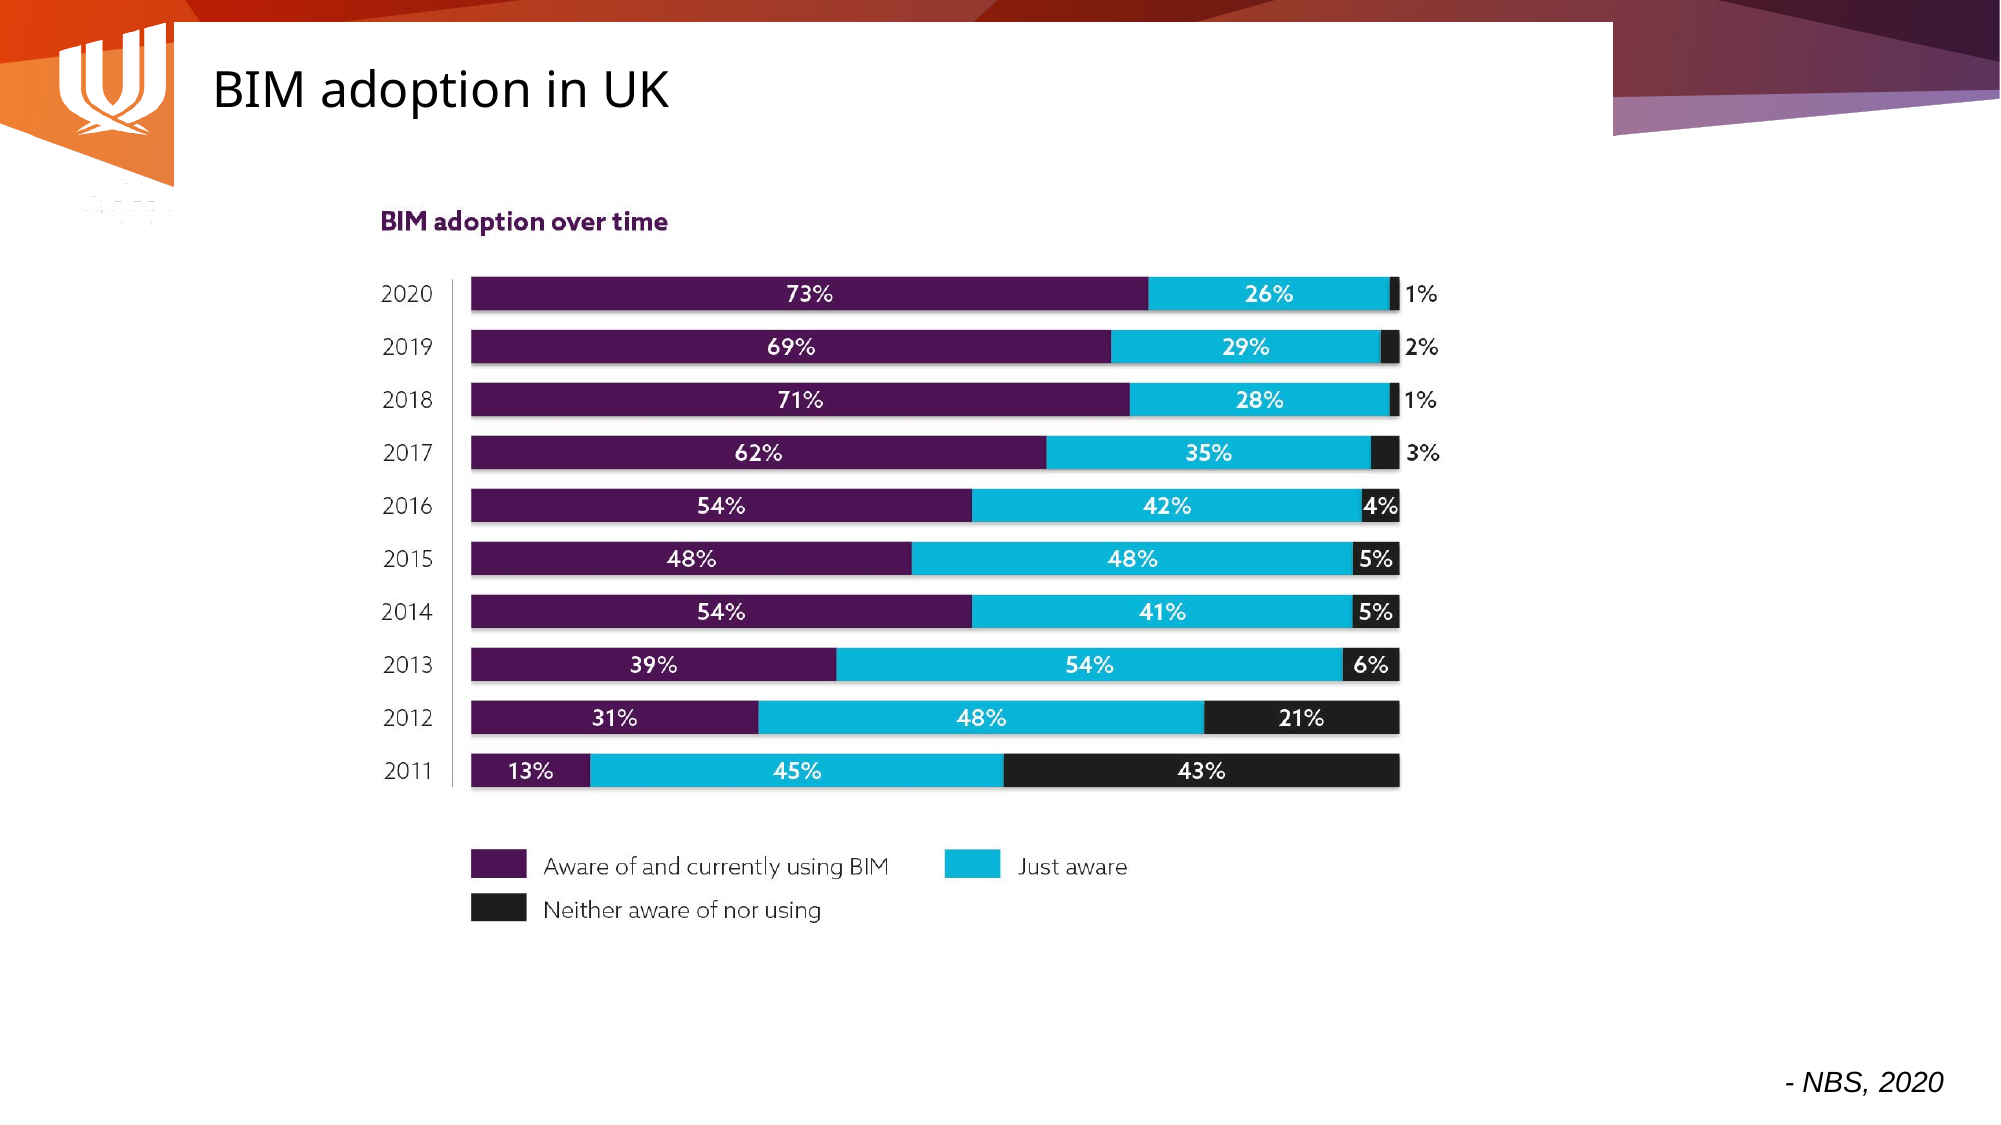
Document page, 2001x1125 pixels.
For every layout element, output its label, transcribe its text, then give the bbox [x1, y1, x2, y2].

picture [0, 0, 2000, 1125]
title BIM adoption in UK [1618, 45, 1921, 129]
text_box - NBS, 2020 [1769, 1055, 1976, 1106]
